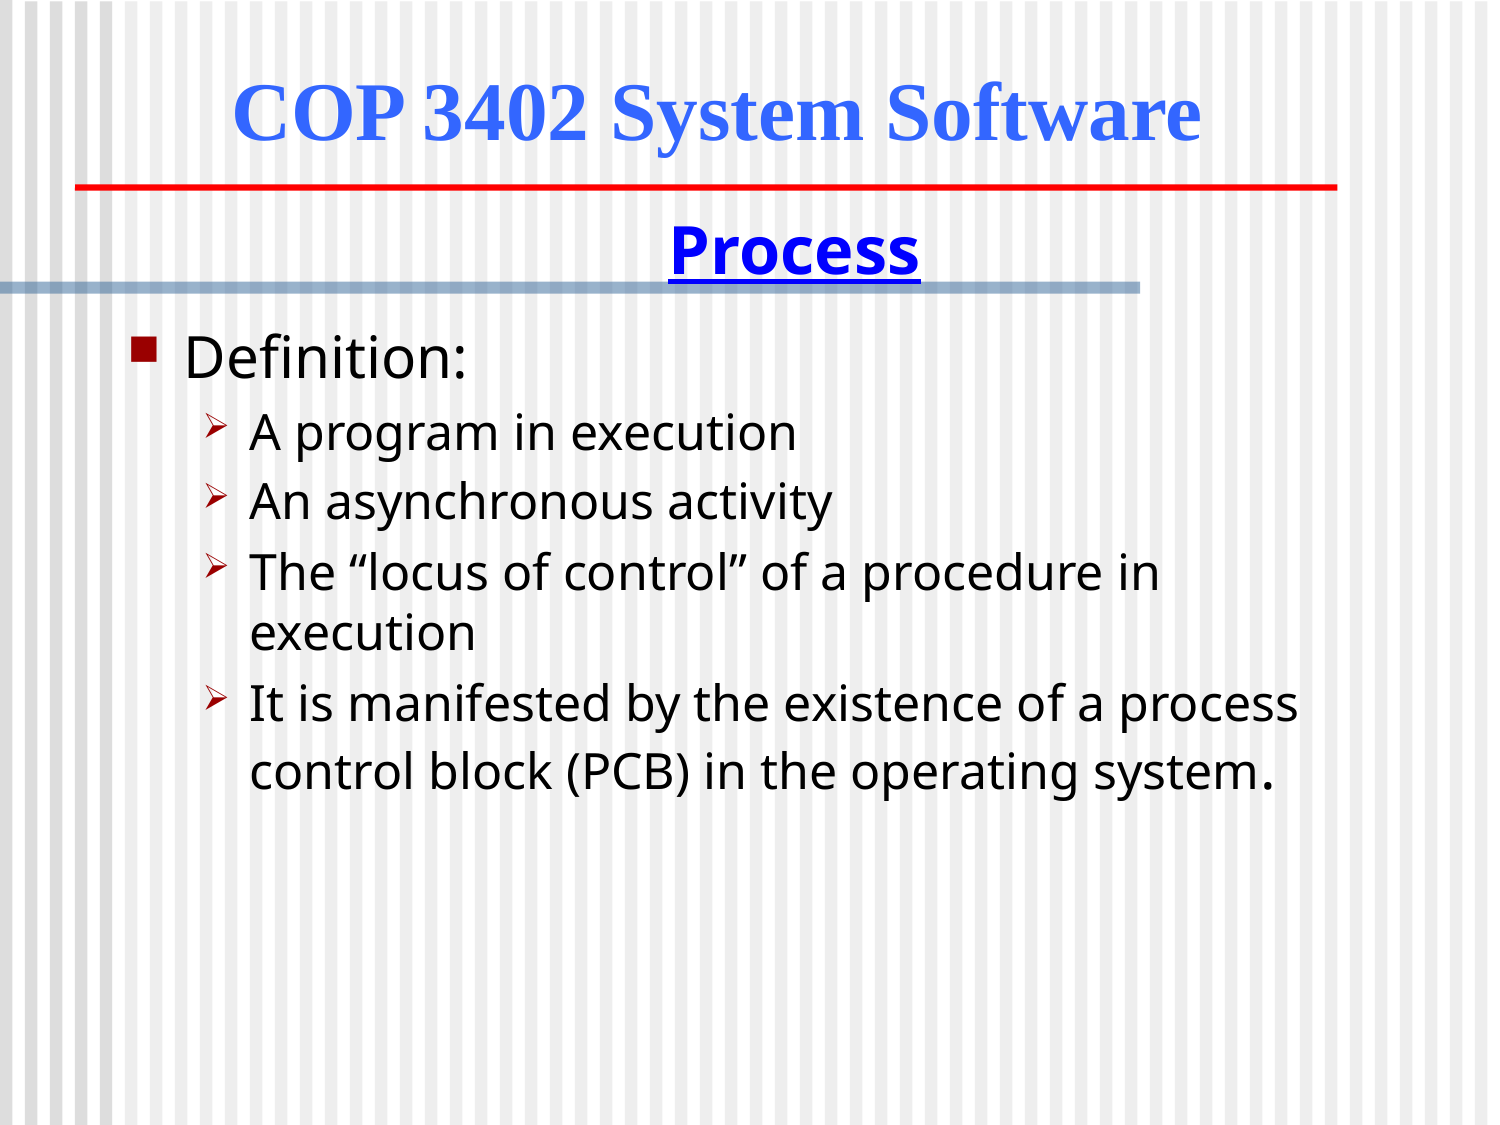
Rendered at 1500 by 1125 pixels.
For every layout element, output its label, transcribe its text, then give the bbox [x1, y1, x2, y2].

title Process [124, 199, 1465, 296]
text_box COP 3402 System Software [216, 50, 1219, 165]
list Definition: A program in execution An asynchronous activity The “locus of control” of a procedure in execution It is manifested by the existence of a process control block (PCB) in the operating system. [112, 312, 1388, 1051]
